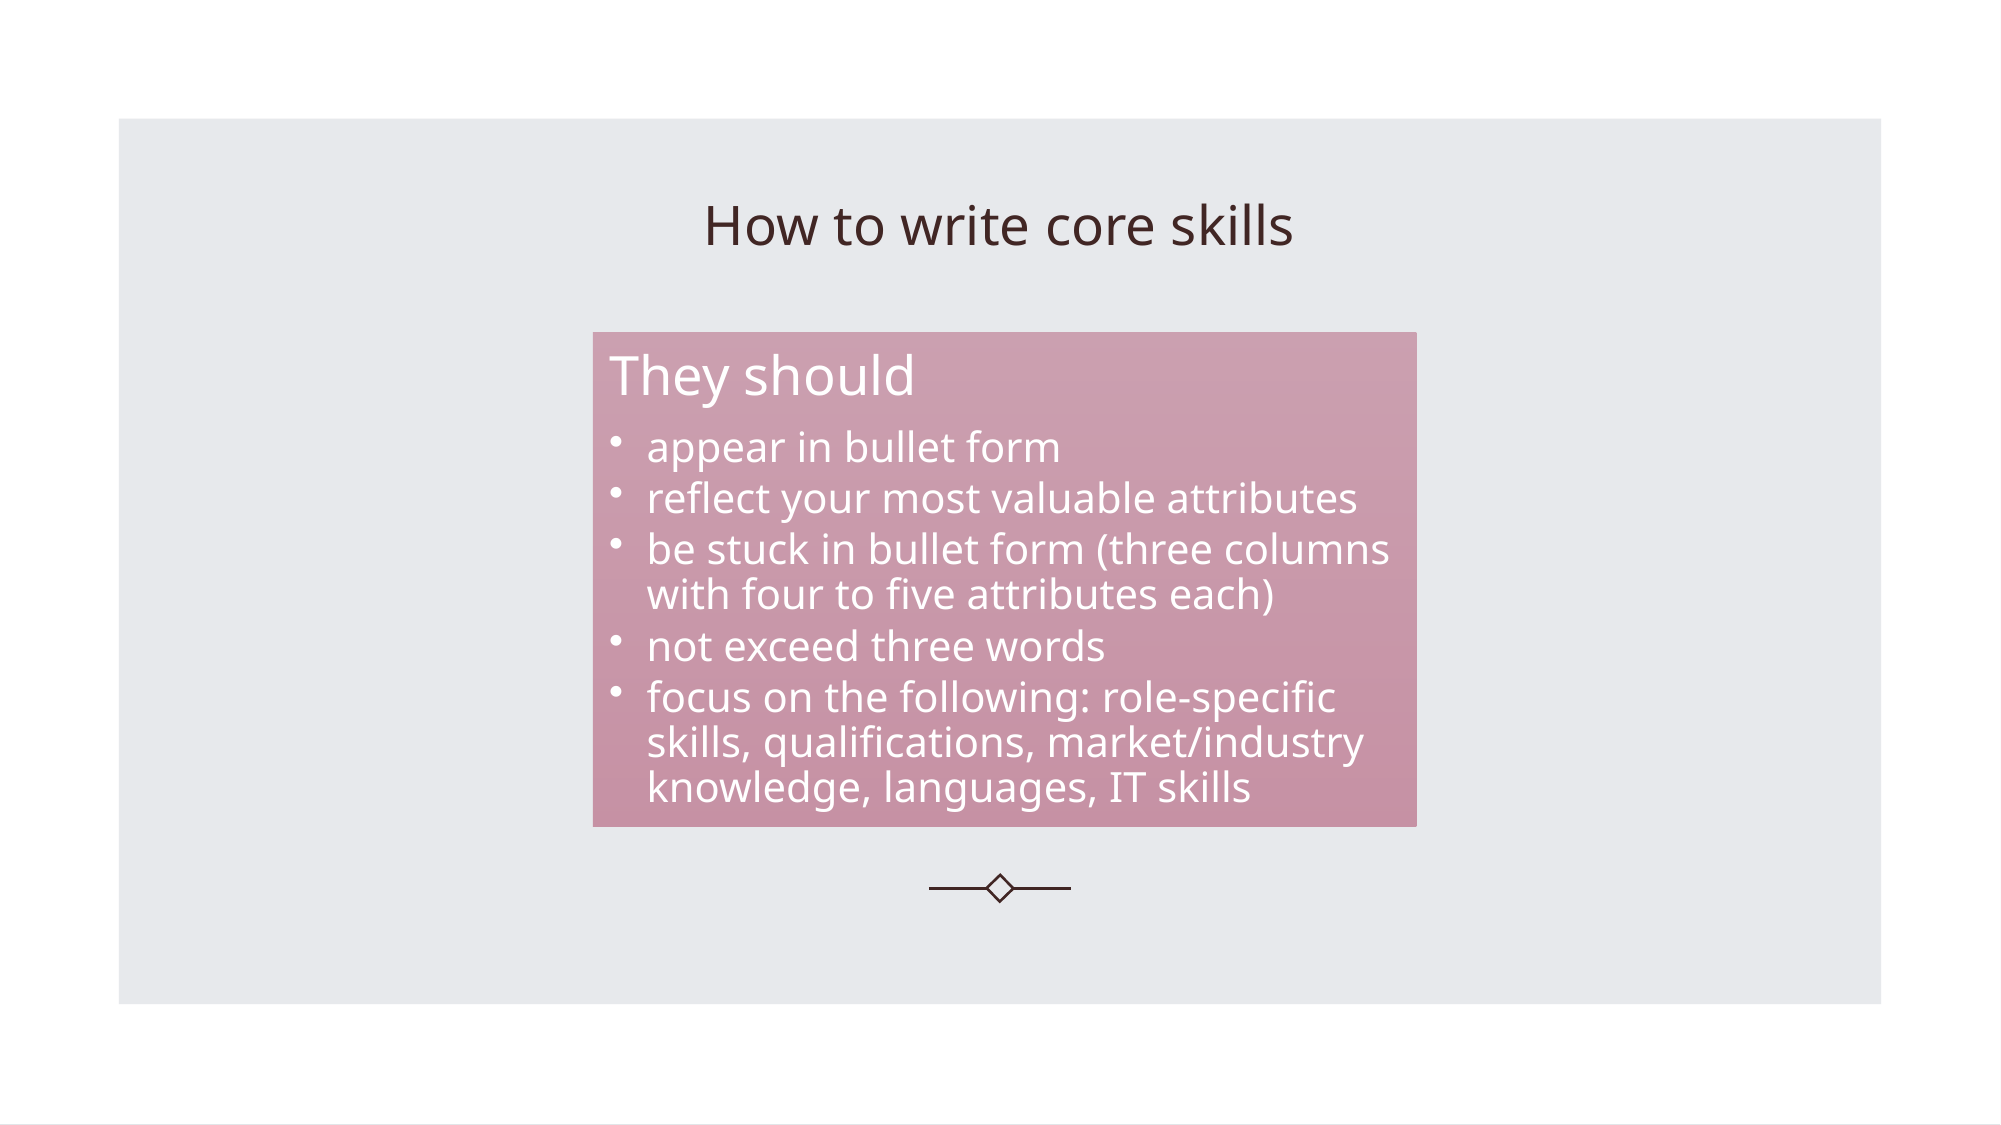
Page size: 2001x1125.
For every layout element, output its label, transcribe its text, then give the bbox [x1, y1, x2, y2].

text_box [0, 0, 2000, 1125]
text_box [118, 118, 1882, 1005]
title How to write core skills [304, 176, 1696, 264]
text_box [928, 878, 1072, 898]
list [334, 332, 1675, 828]
